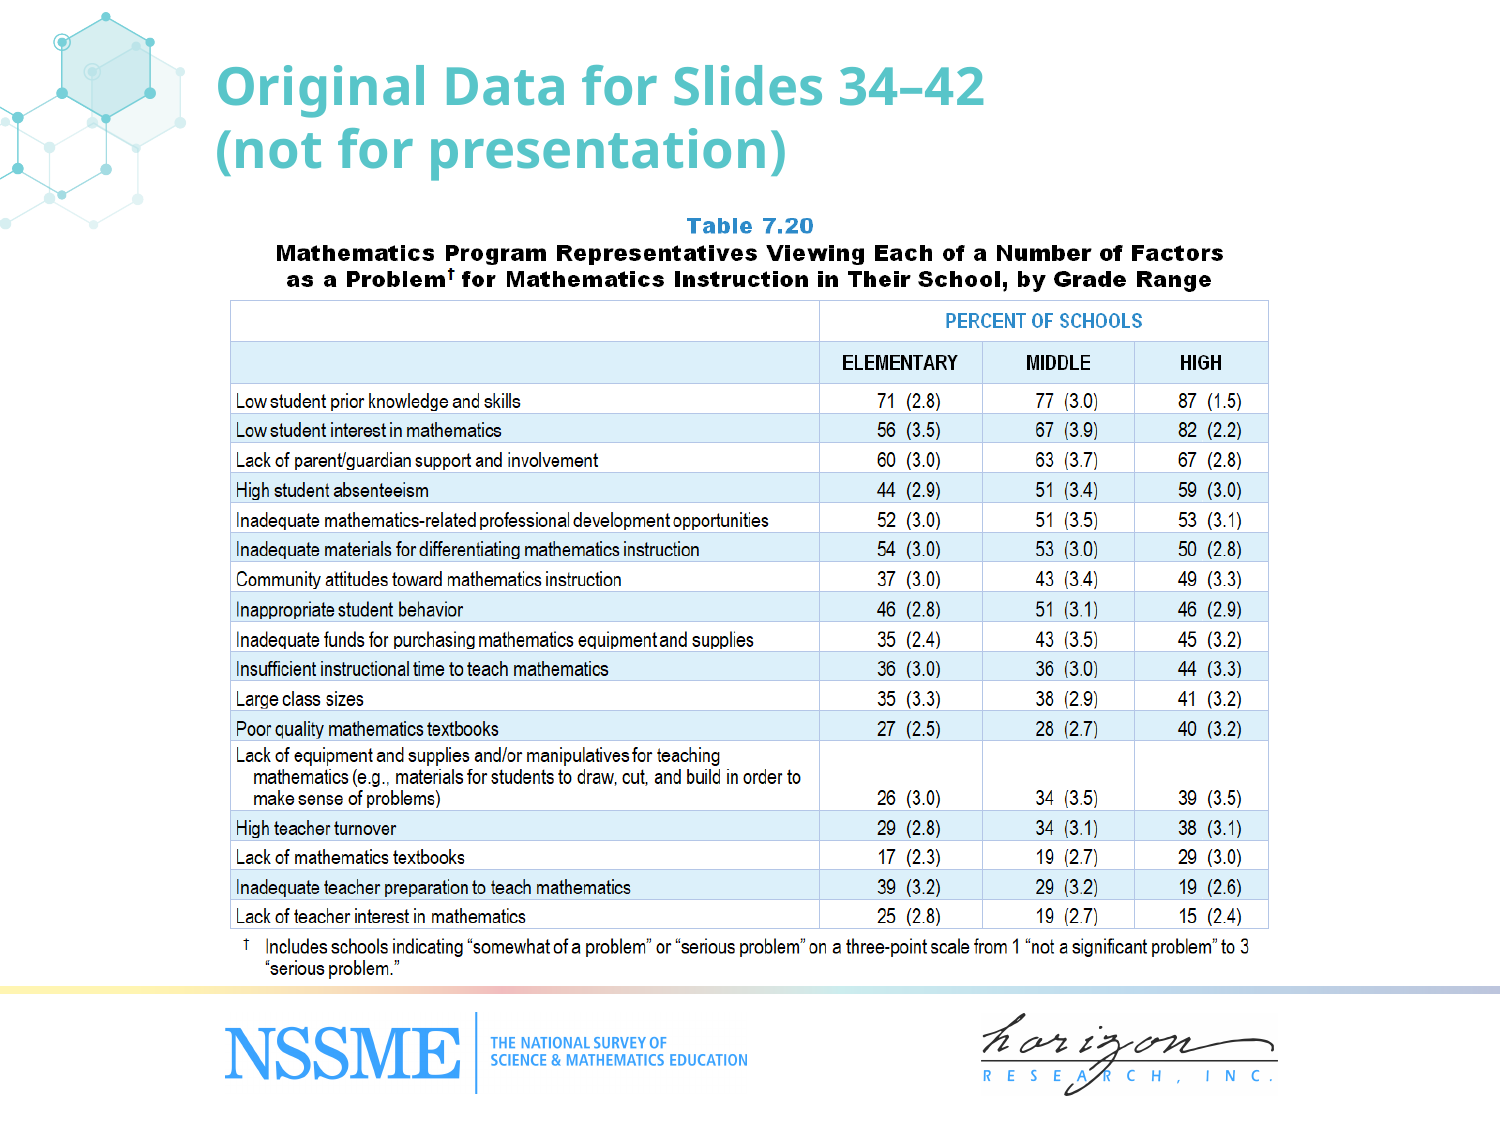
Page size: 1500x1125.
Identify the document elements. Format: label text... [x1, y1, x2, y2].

text_box [74, 37, 1425, 225]
title Original Data for Slides 34–42 (not for presentation) [200, 45, 1425, 188]
picture [0, 0, 1500, 1125]
